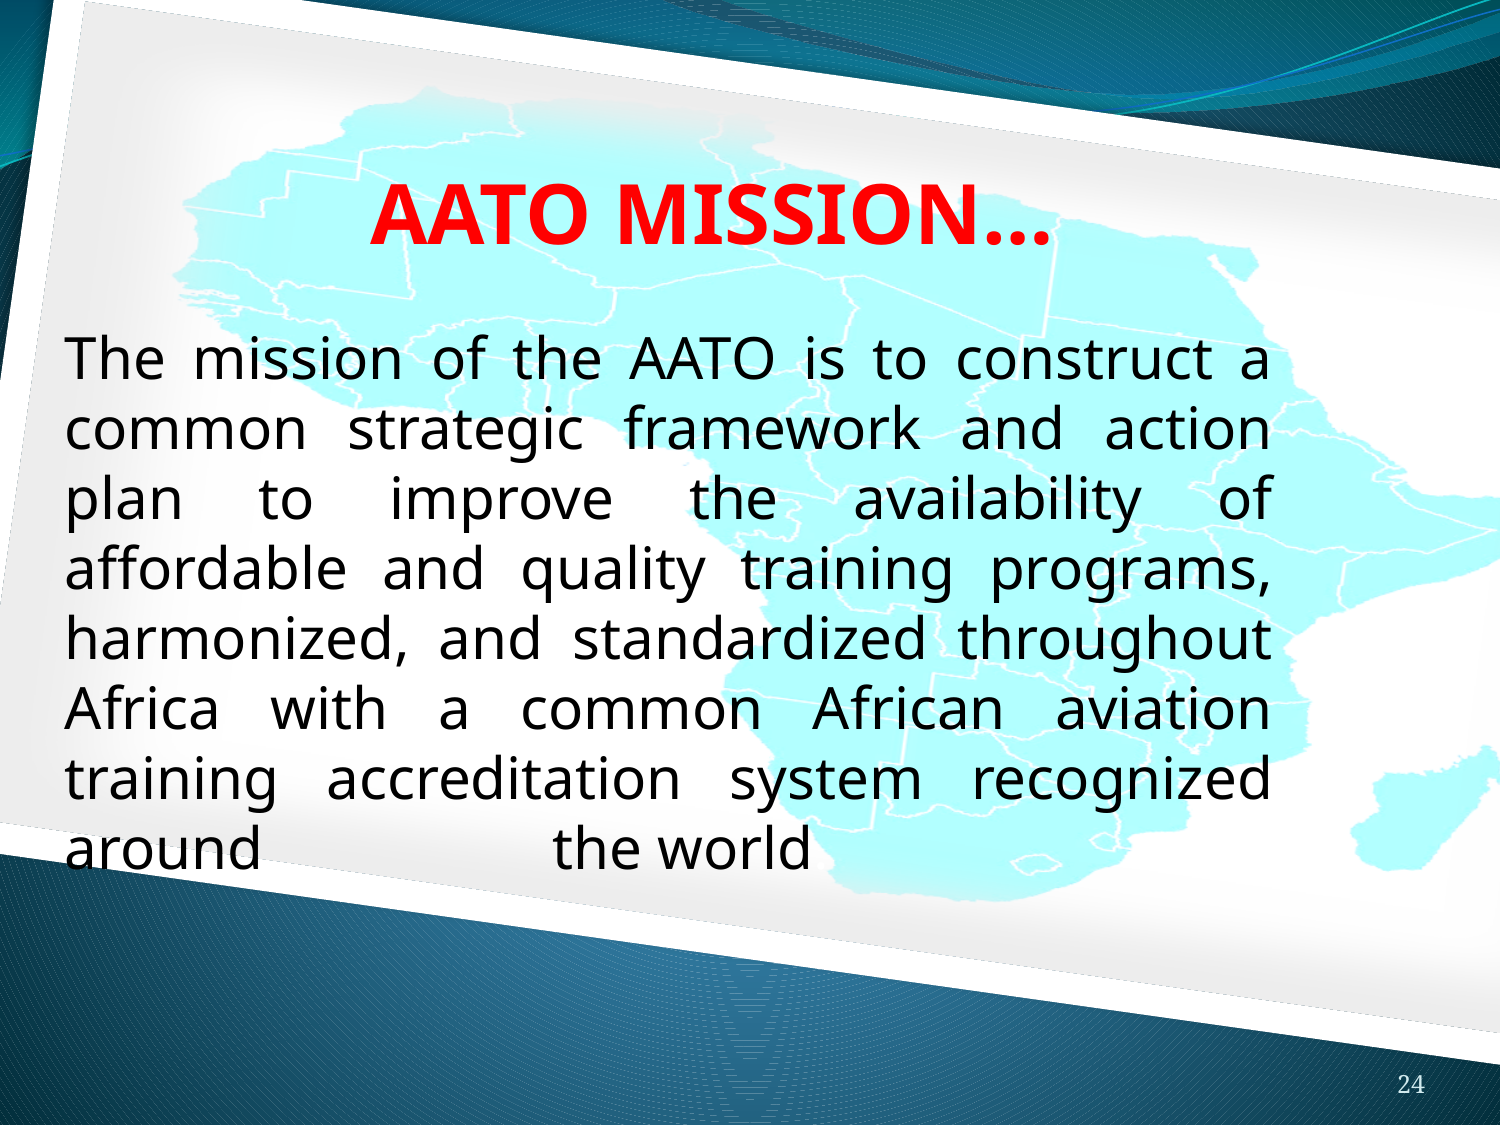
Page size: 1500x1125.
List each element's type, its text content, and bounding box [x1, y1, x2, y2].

picture [19, 115, 1500, 941]
slide_number 24 [1299, 1042, 1425, 1103]
picture [19, 158, 23, 187]
